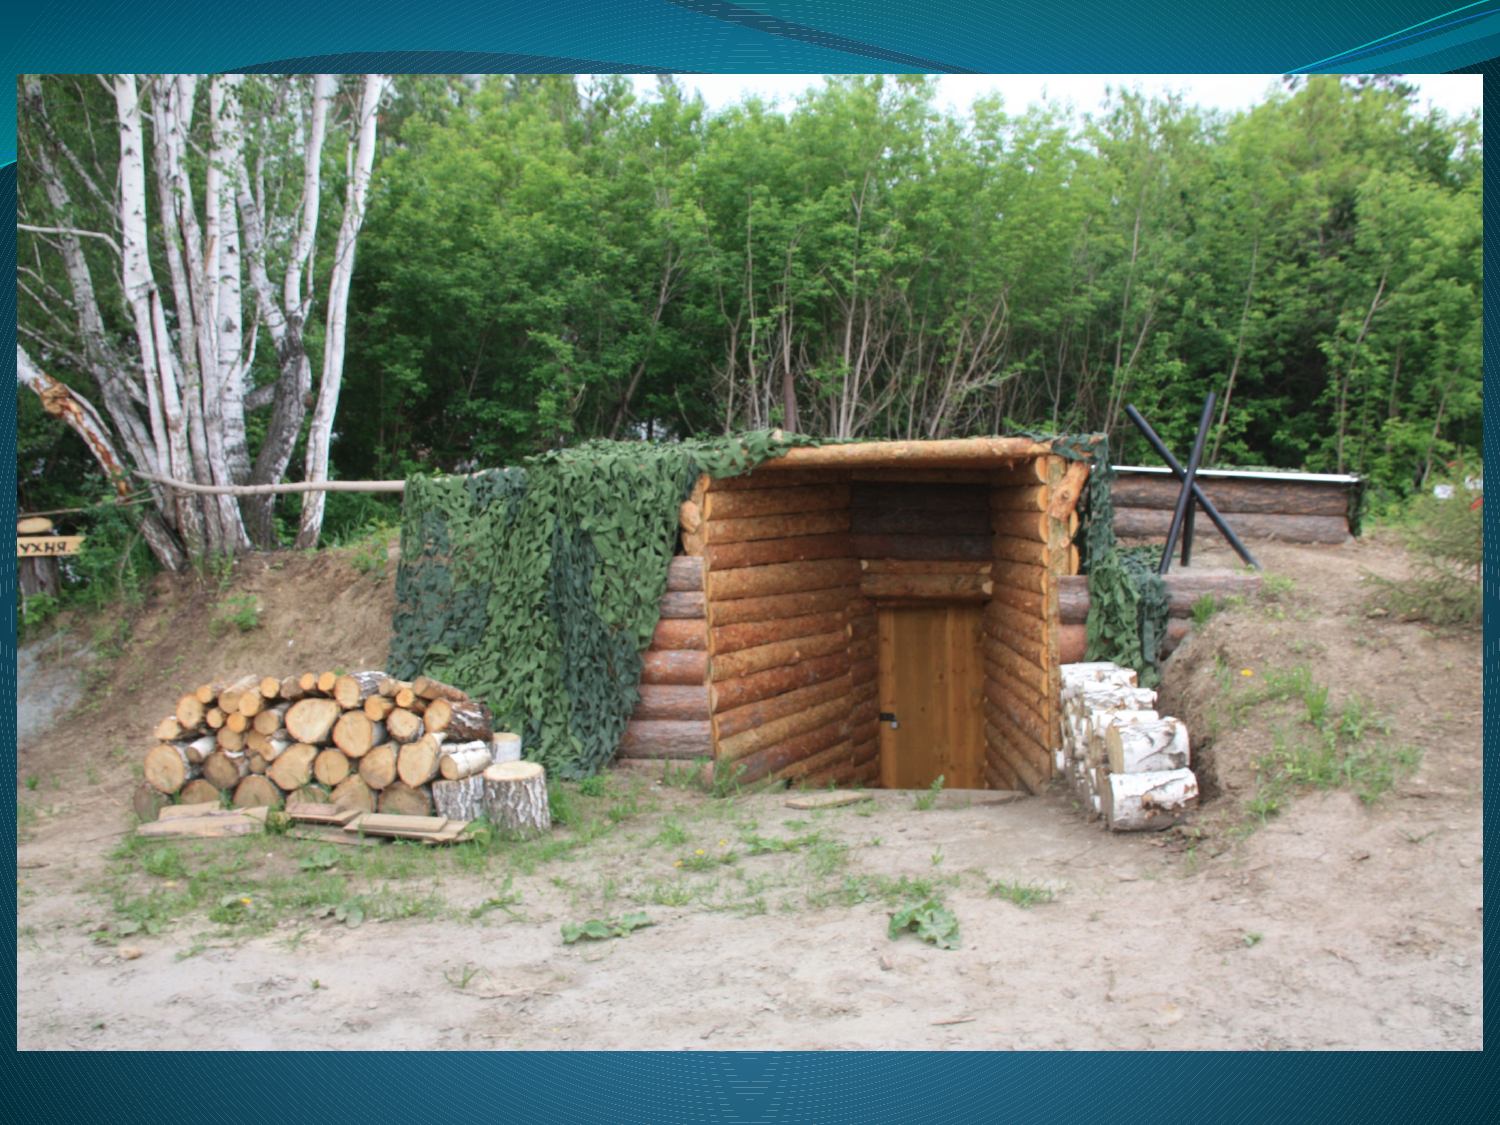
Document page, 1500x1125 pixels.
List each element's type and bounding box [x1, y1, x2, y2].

picture [16, 72, 1483, 1051]
